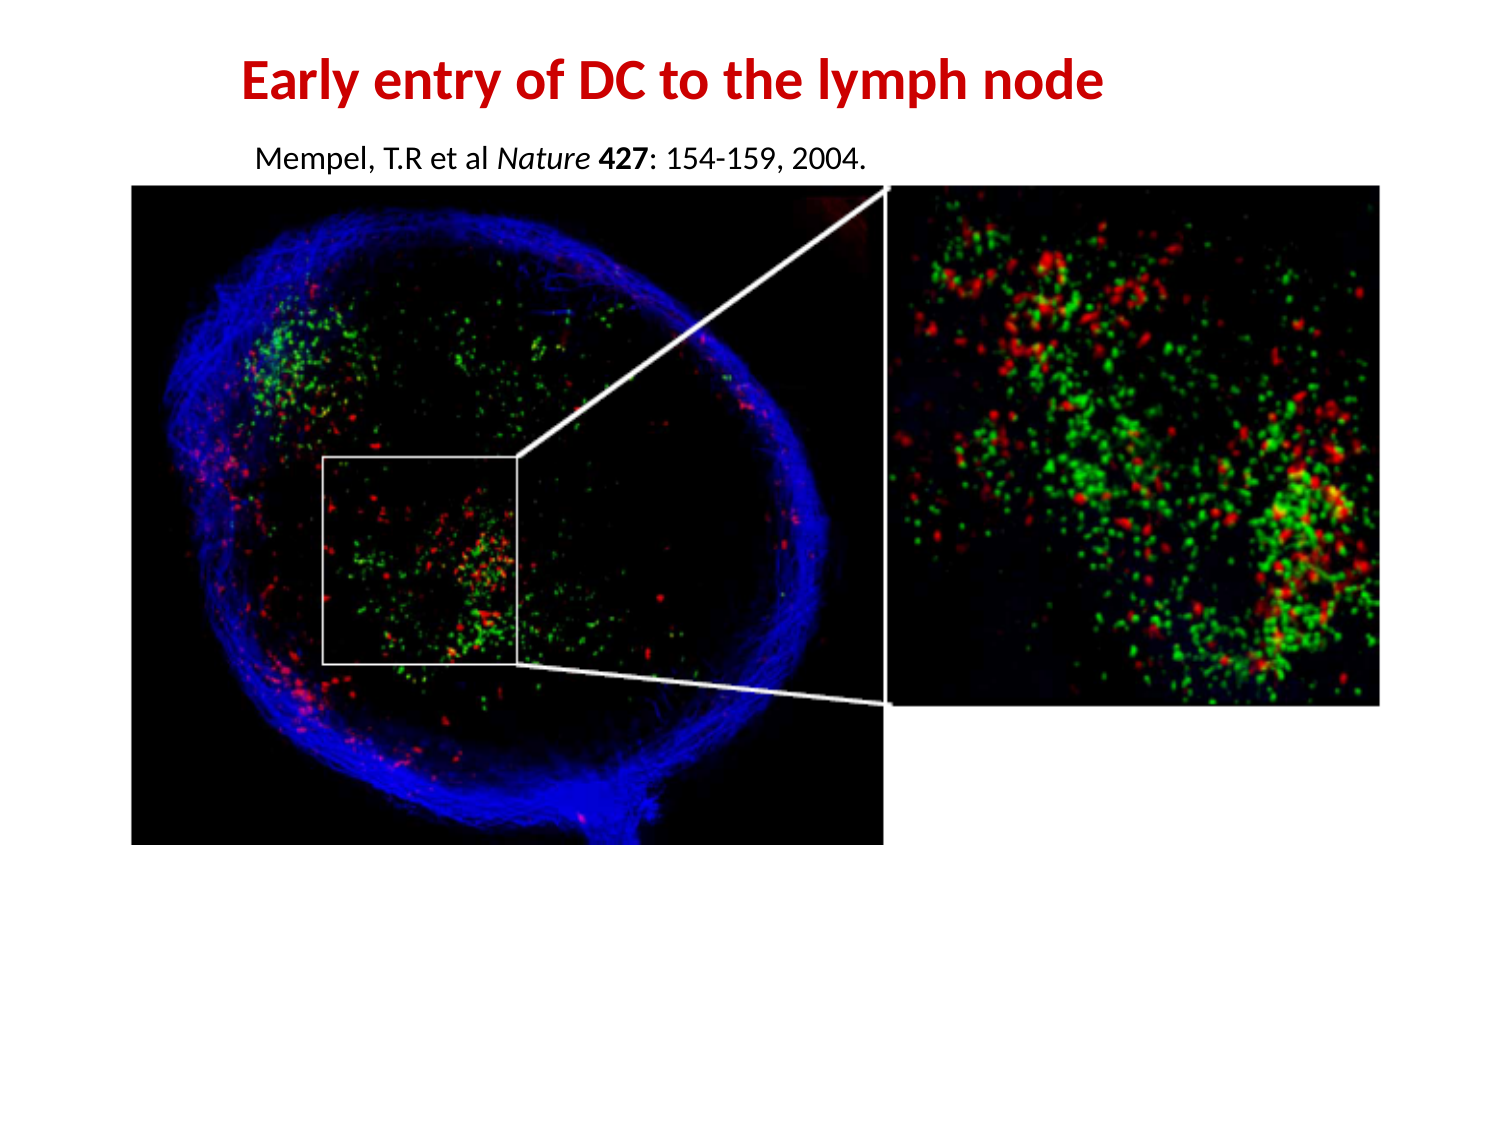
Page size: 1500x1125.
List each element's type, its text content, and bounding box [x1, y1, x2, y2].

picture [128, 184, 1382, 845]
text_box Early entry of DC to the lymph node Mempel, T.R et al Nature 427: 154-159, 2004. [233, 33, 1114, 182]
